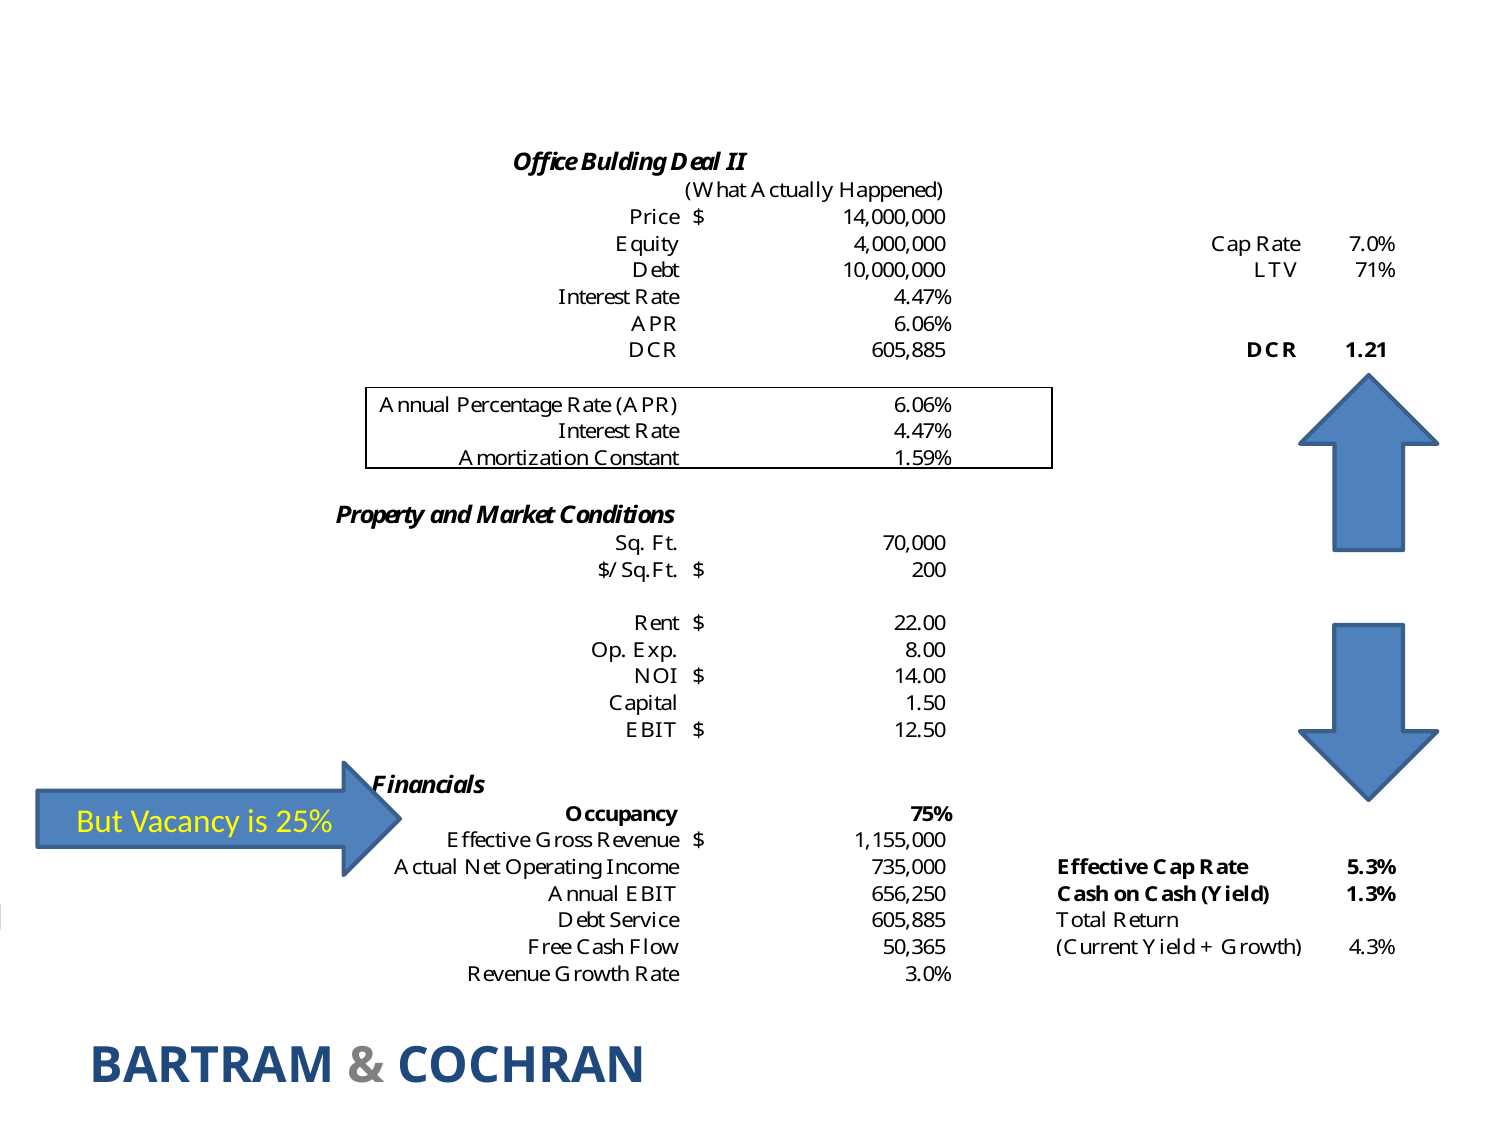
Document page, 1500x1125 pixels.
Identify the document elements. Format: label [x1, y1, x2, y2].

text_box [1403, 406, 1440, 553]
text_box [1403, 622, 1440, 769]
text_box [0, 62, 1401, 1038]
